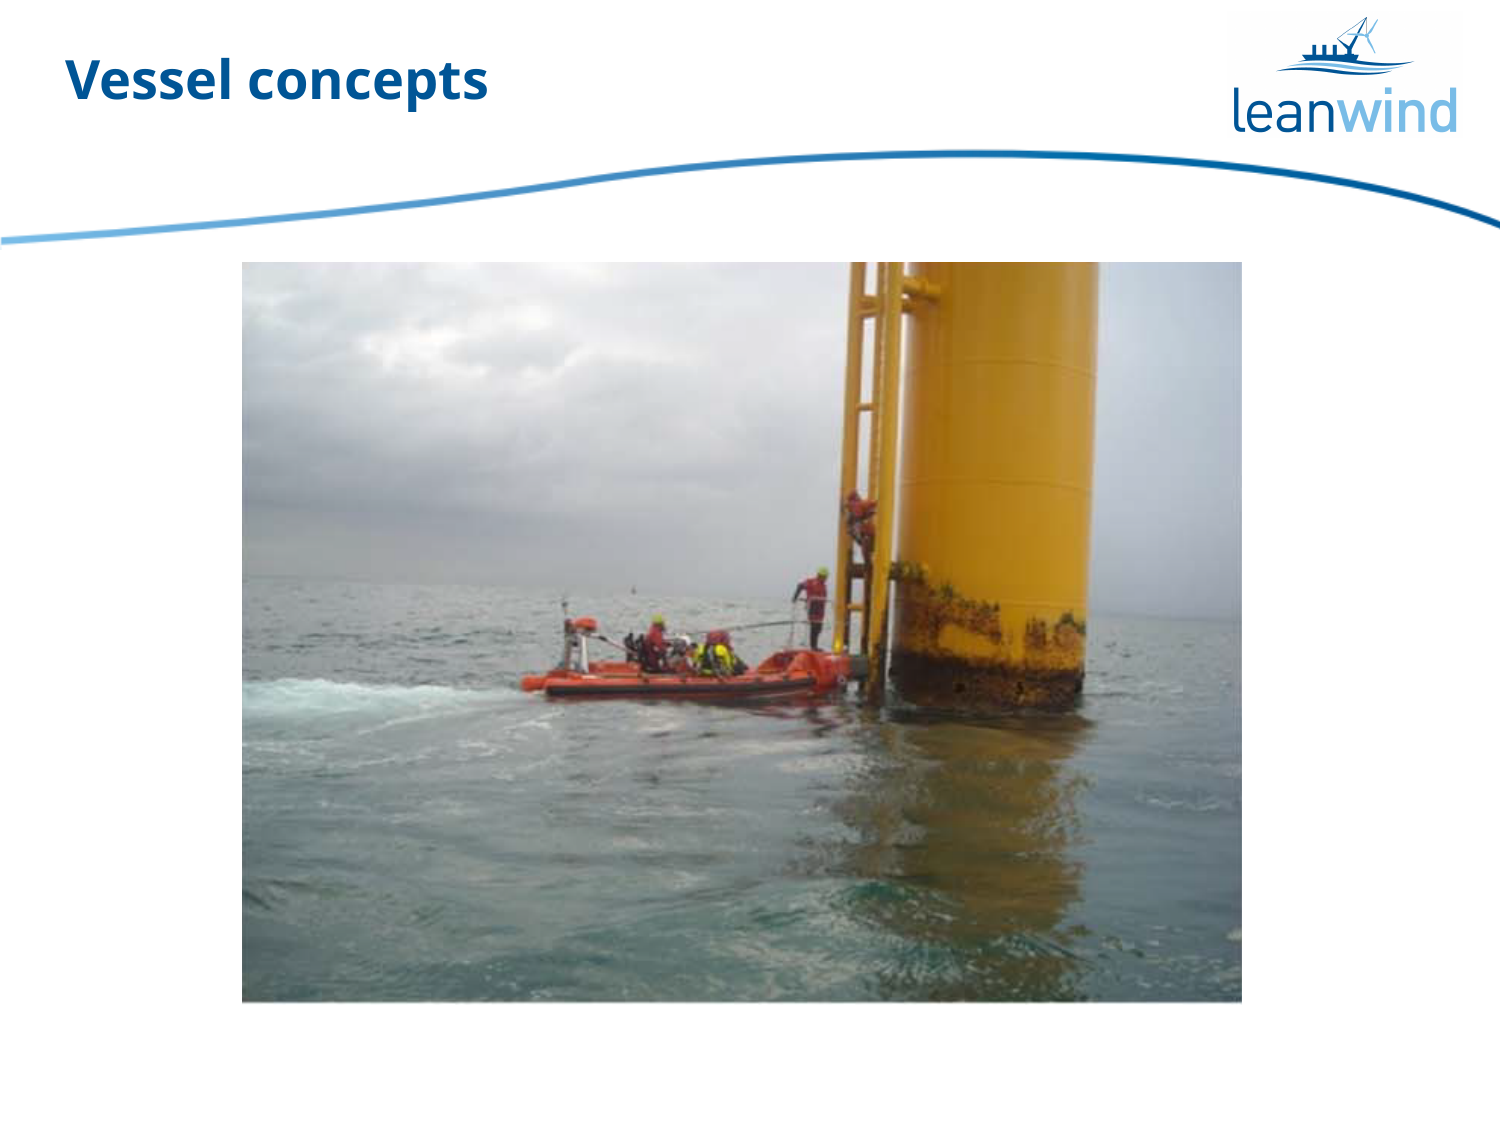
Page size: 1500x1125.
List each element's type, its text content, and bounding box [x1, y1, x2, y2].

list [241, 262, 1243, 1006]
picture [1227, 11, 1463, 138]
title Vessel concepts [50, 37, 1363, 135]
